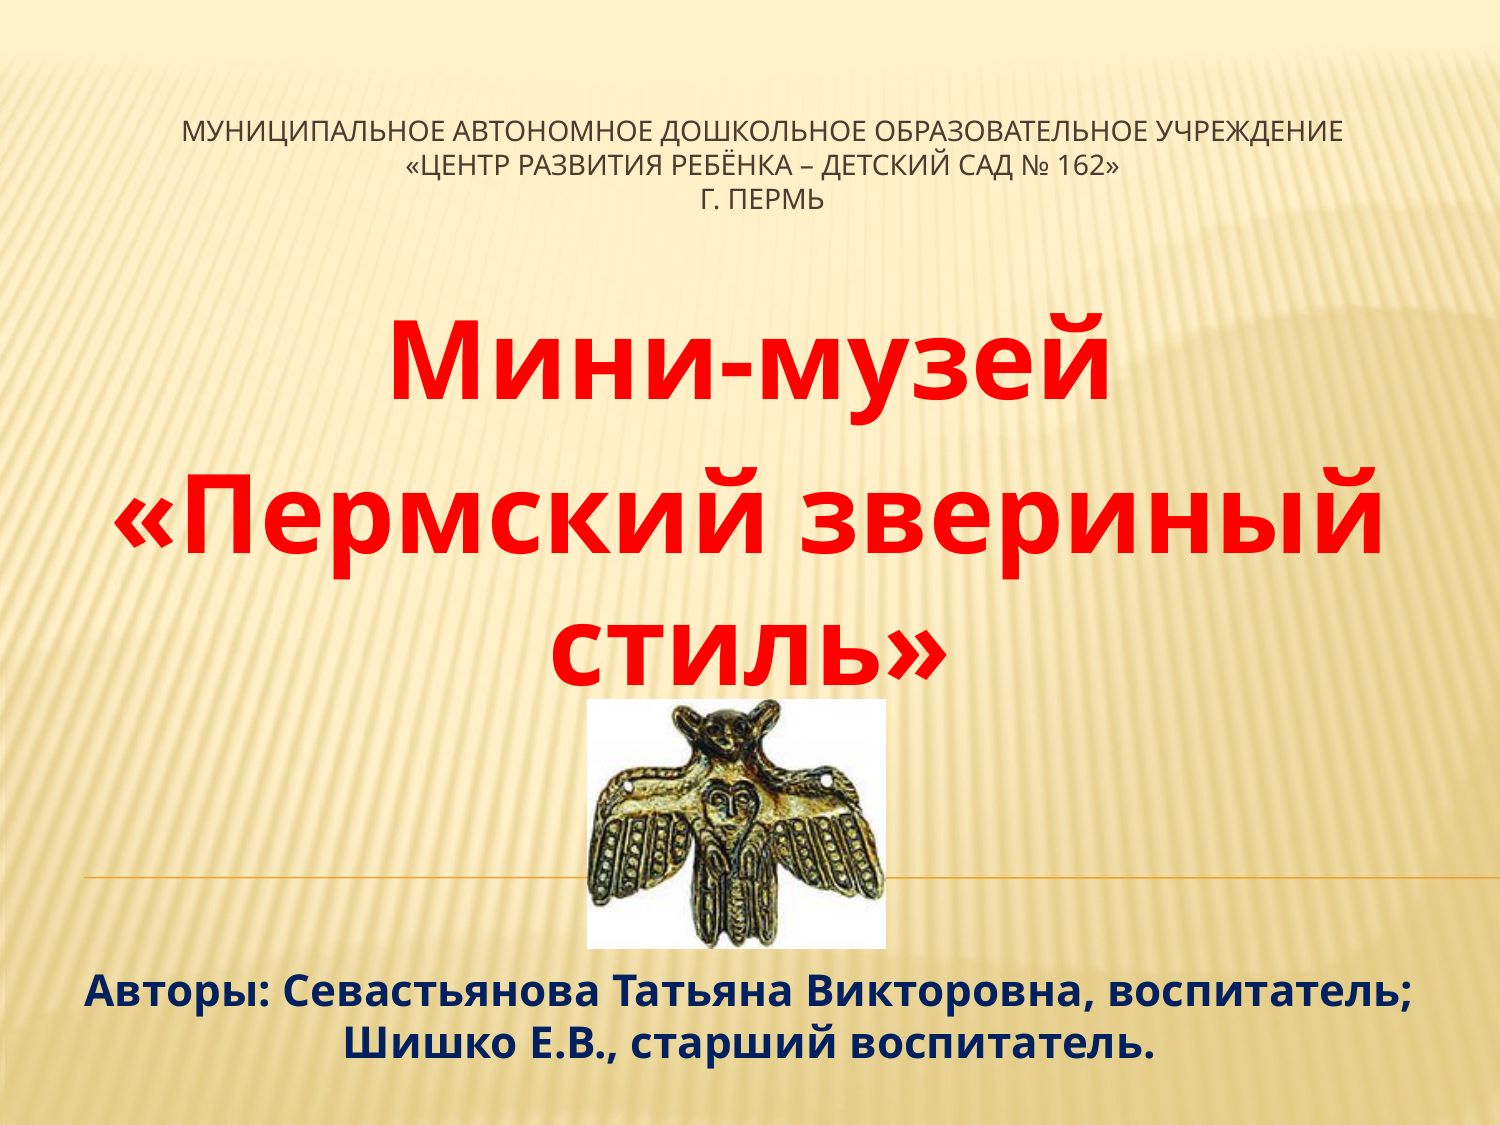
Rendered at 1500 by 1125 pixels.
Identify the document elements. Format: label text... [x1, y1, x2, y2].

title Муниципальное автономное дошкольное образовательное учреждение «Центр развития ребёнка – детский сад № 162» г. Пермь [125, 37, 1400, 275]
picture [587, 699, 887, 950]
subtitle Мини-музей «Пермский звериный стиль» Авторы: Севастьянова Татьяна Викторовна, воспитатель; Шишко Е.В., старший воспитатель. [0, 275, 1500, 1075]
